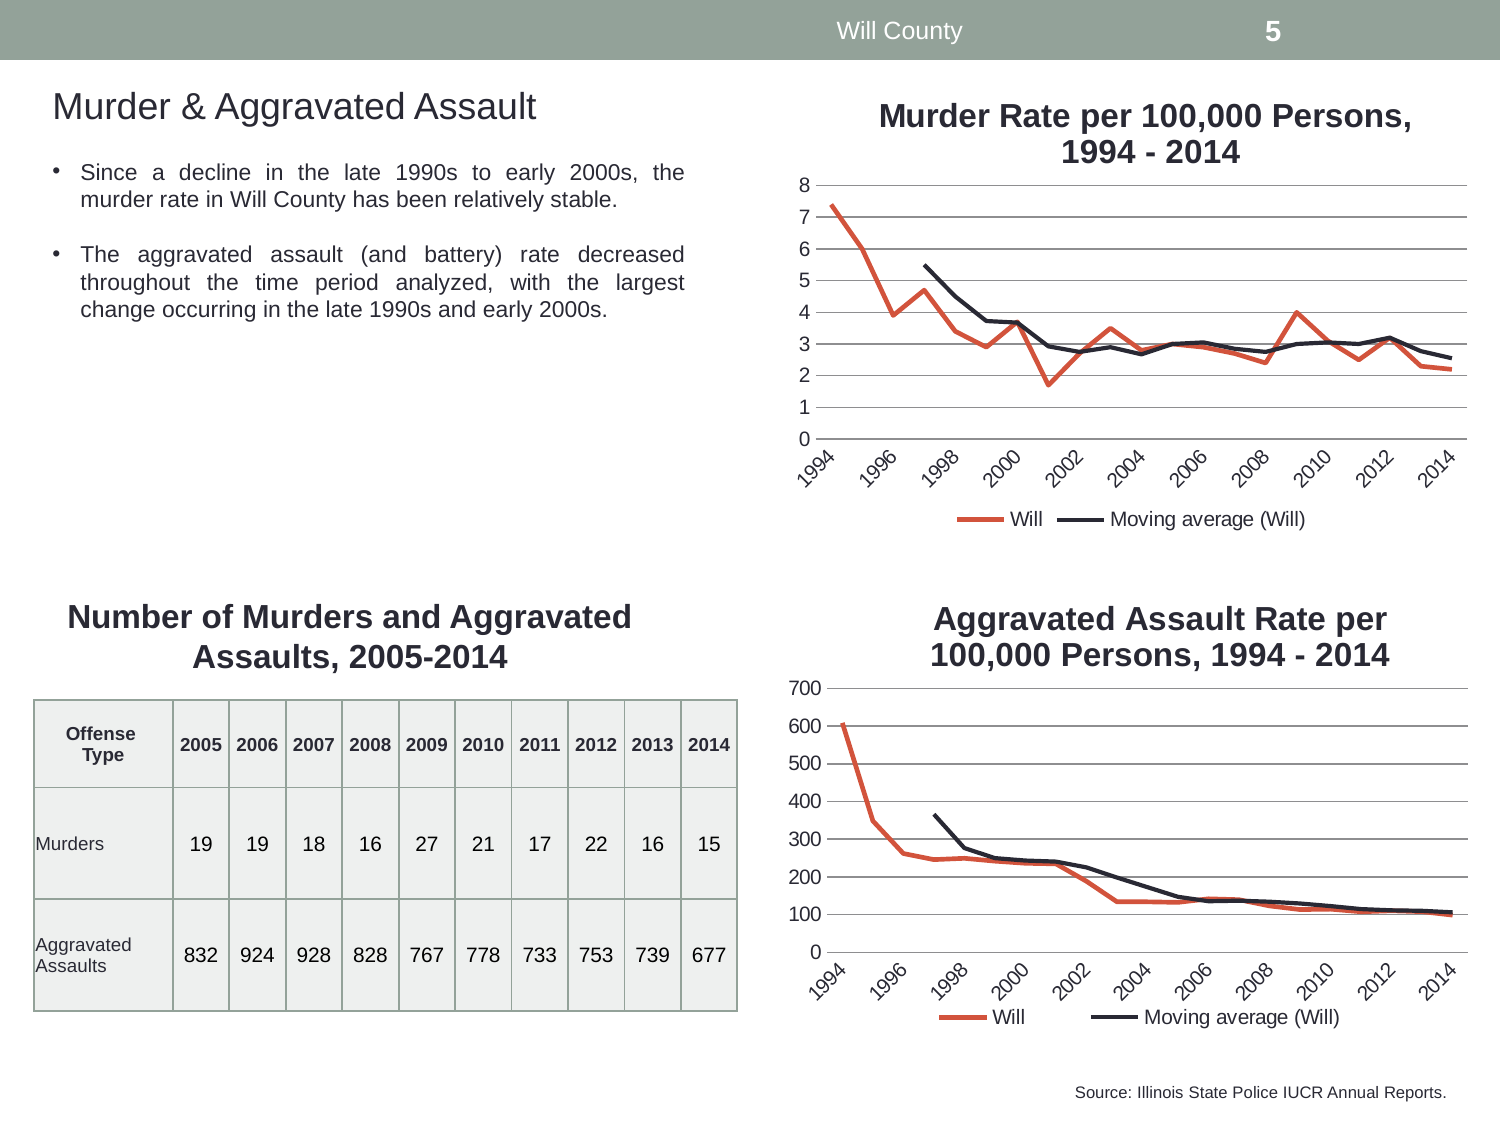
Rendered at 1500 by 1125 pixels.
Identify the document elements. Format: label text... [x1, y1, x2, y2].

text_box Number of Murders and Aggravated Assaults, 2005-2014 [37, 587, 663, 682]
table_cell 677 [682, 900, 736, 1010]
table_cell 27 [400, 788, 454, 898]
table_header 2014 [682, 701, 736, 787]
text_box Since a decline in the late 1990s to early 2000s, the murder rate in Will County has been relatively stable. The aggravated assault (and battery) rate decreased throughout the time period analyzed, with the largest change occurring in the late 1990s and early 2000s. [37, 149, 700, 385]
table_header 2007 [287, 701, 341, 787]
table_cell 15 [682, 788, 736, 898]
table_cell 19 [230, 788, 285, 898]
table_header 2010 [456, 701, 511, 787]
table_header Offense Type [35, 701, 172, 787]
table_cell 16 [343, 788, 398, 898]
table_cell Aggravated Assaults [35, 900, 172, 1010]
slide_number 5 [1250, 3, 1425, 57]
table_cell 739 [625, 900, 680, 1010]
table_header 2012 [569, 701, 624, 787]
table_cell 18 [287, 788, 341, 898]
table_cell 753 [569, 900, 624, 1010]
table_cell 767 [400, 900, 454, 1010]
chart [774, 590, 1500, 1041]
table_header 2013 [625, 701, 680, 787]
table_header 2009 [400, 701, 454, 787]
table_cell 21 [456, 788, 511, 898]
text_box Source: Illinois State Police IUCR Annual Reports. [887, 1074, 1463, 1110]
table_cell 733 [512, 900, 567, 1010]
table_header 2006 [230, 701, 285, 787]
table_header 2005 [174, 701, 228, 787]
table_cell 19 [174, 788, 228, 898]
footer Will County [562, 3, 1238, 57]
table_header 2008 [343, 701, 398, 787]
table_cell 778 [456, 900, 511, 1010]
table_cell 22 [569, 788, 624, 898]
table_cell 832 [174, 900, 228, 1010]
table_cell 928 [287, 900, 341, 1010]
table_cell 924 [230, 900, 285, 1010]
table_cell 17 [512, 788, 567, 898]
table_cell Murders [35, 788, 172, 898]
text_box Murder & Aggravated Assault [37, 74, 800, 135]
table_cell 828 [343, 900, 398, 1010]
chart [762, 87, 1500, 538]
table_header 2011 [512, 701, 567, 787]
table_cell 16 [625, 788, 680, 898]
